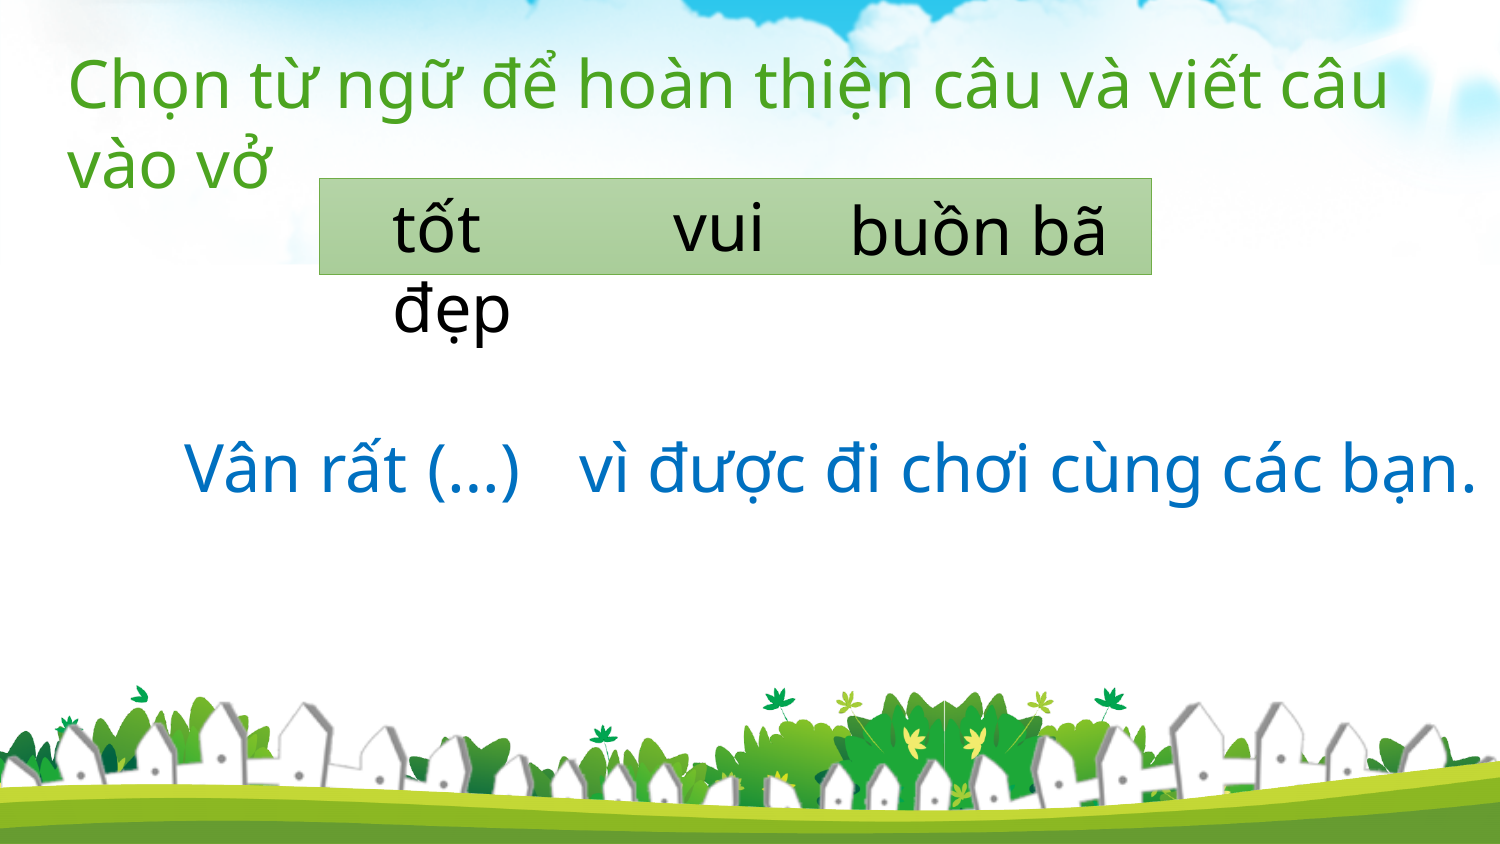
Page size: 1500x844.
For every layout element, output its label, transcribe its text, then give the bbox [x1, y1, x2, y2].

text_box tốt đẹp [378, 178, 609, 353]
picture [0, 654, 1500, 844]
picture [0, 0, 1500, 400]
text_box Chọn từ ngữ để hoàn thiện câu và viết câu vào vở [52, 34, 1448, 209]
text_box [609, 209, 834, 275]
text_box Vân rất vì được đi chơi cùng các bạn. [562, 418, 1500, 514]
text_box [319, 209, 378, 275]
text_box (…) [412, 418, 562, 514]
text_box buồn bã [834, 181, 1274, 277]
text_box vui [658, 176, 823, 272]
text_box Vân rất vì được đi chơi cùng các bạn. [170, 418, 412, 514]
